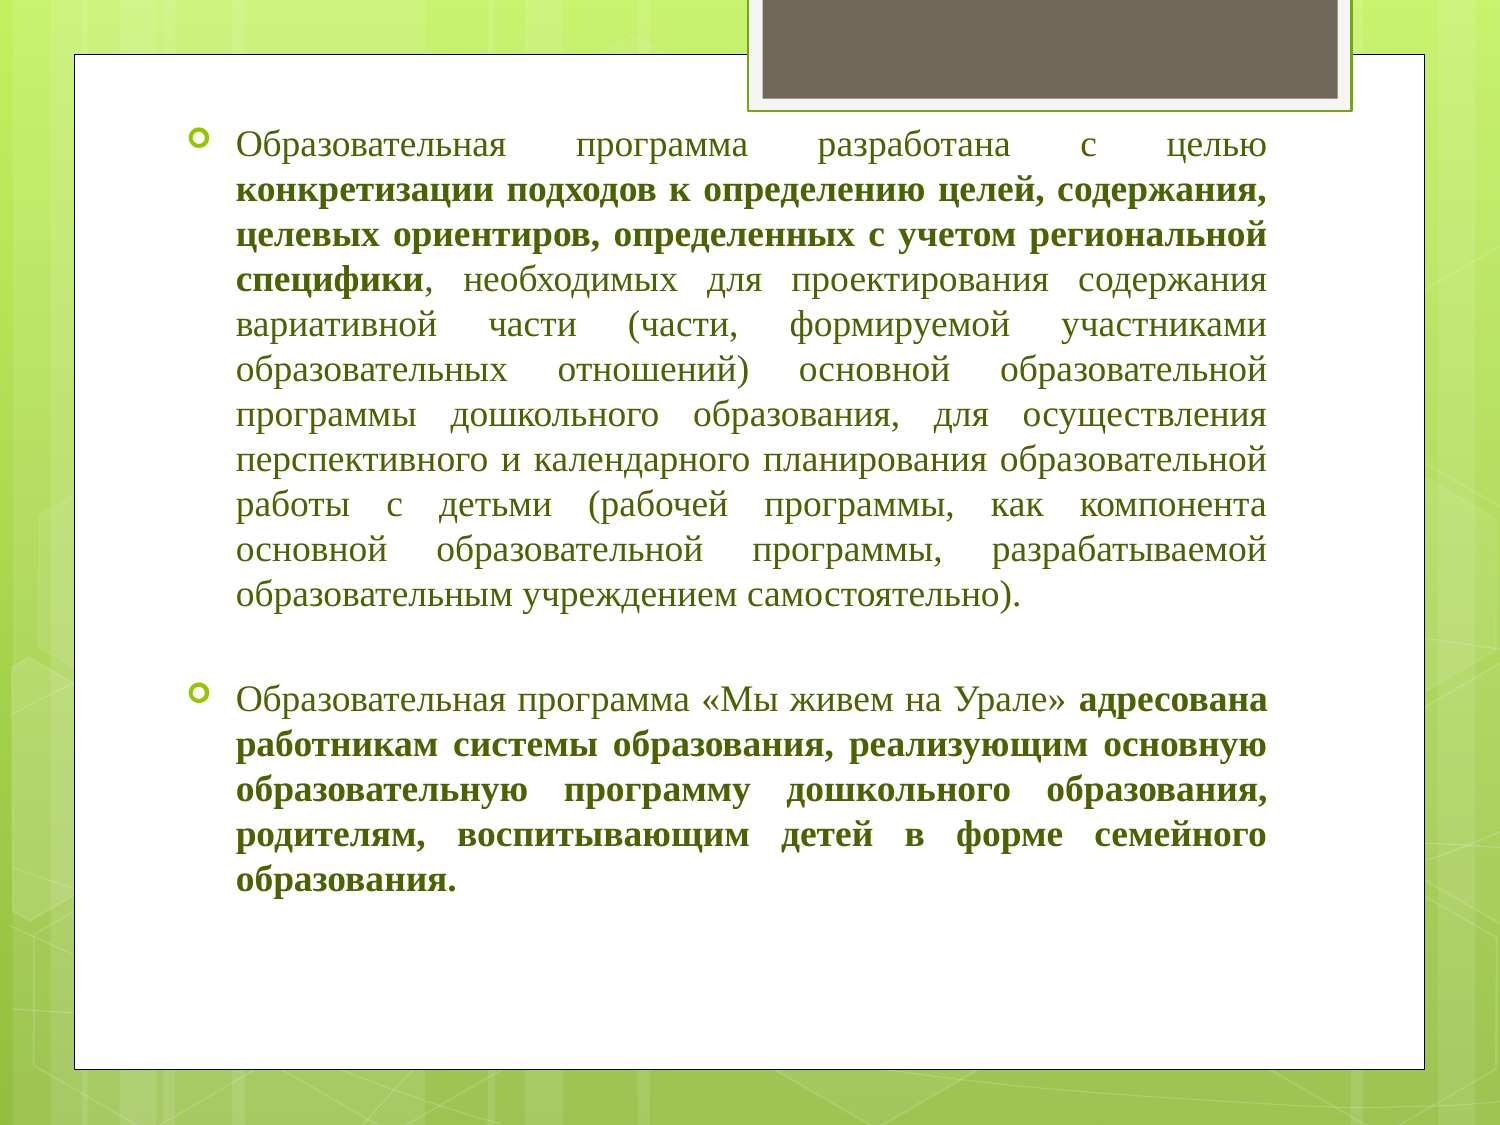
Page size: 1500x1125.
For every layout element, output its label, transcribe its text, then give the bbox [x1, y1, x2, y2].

list Образовательная программа разработана с целью конкретизации подходов к определению целей, содержания, целевых ориентиров, определенных с учетом региональной специфики, необходимых для проектирования содержания вариативной части (части, формируемой участниками образовательных отношений) основной образовательной программы дошкольного образования, для осуществления перспективного и календарного планирования образовательной работы с детьми (рабочей программы, как компонента основной образовательной программы, разрабатываемой образовательным учреждением самостоятельно). Образовательная программа «Мы живем на Урале» адресована работникам системы образования, реализующим основную образовательную программу дошкольного образования, родителям, воспитывающим детей в форме семейного образования. [171, 111, 1283, 957]
